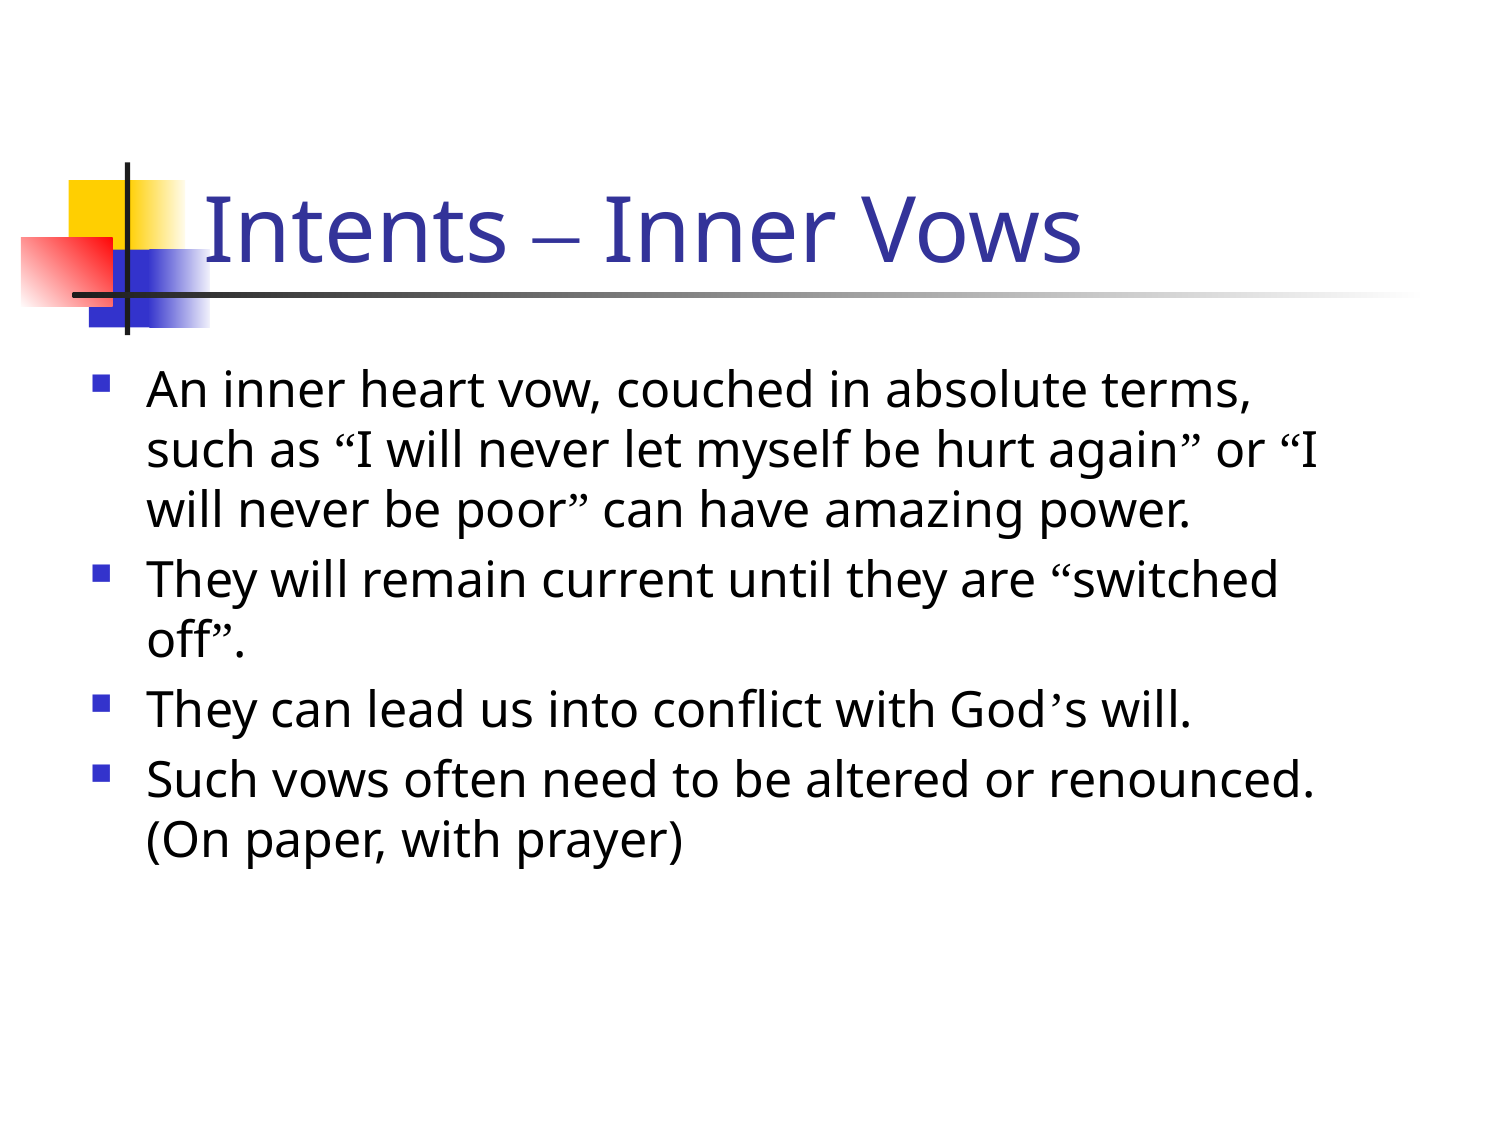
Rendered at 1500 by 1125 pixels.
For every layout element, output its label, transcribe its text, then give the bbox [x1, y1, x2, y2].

list An inner heart vow, couched in absolute terms, such as “I will never let myself be hurt again” or “I will never be poor” can have amazing power. They will remain current until they are “switched off”. They can lead us into conflict with God’s will. Such vows often need to be altered or renounced. (On paper, with prayer) [74, 349, 1351, 876]
title Intents – Inner Vows [188, 101, 1468, 289]
